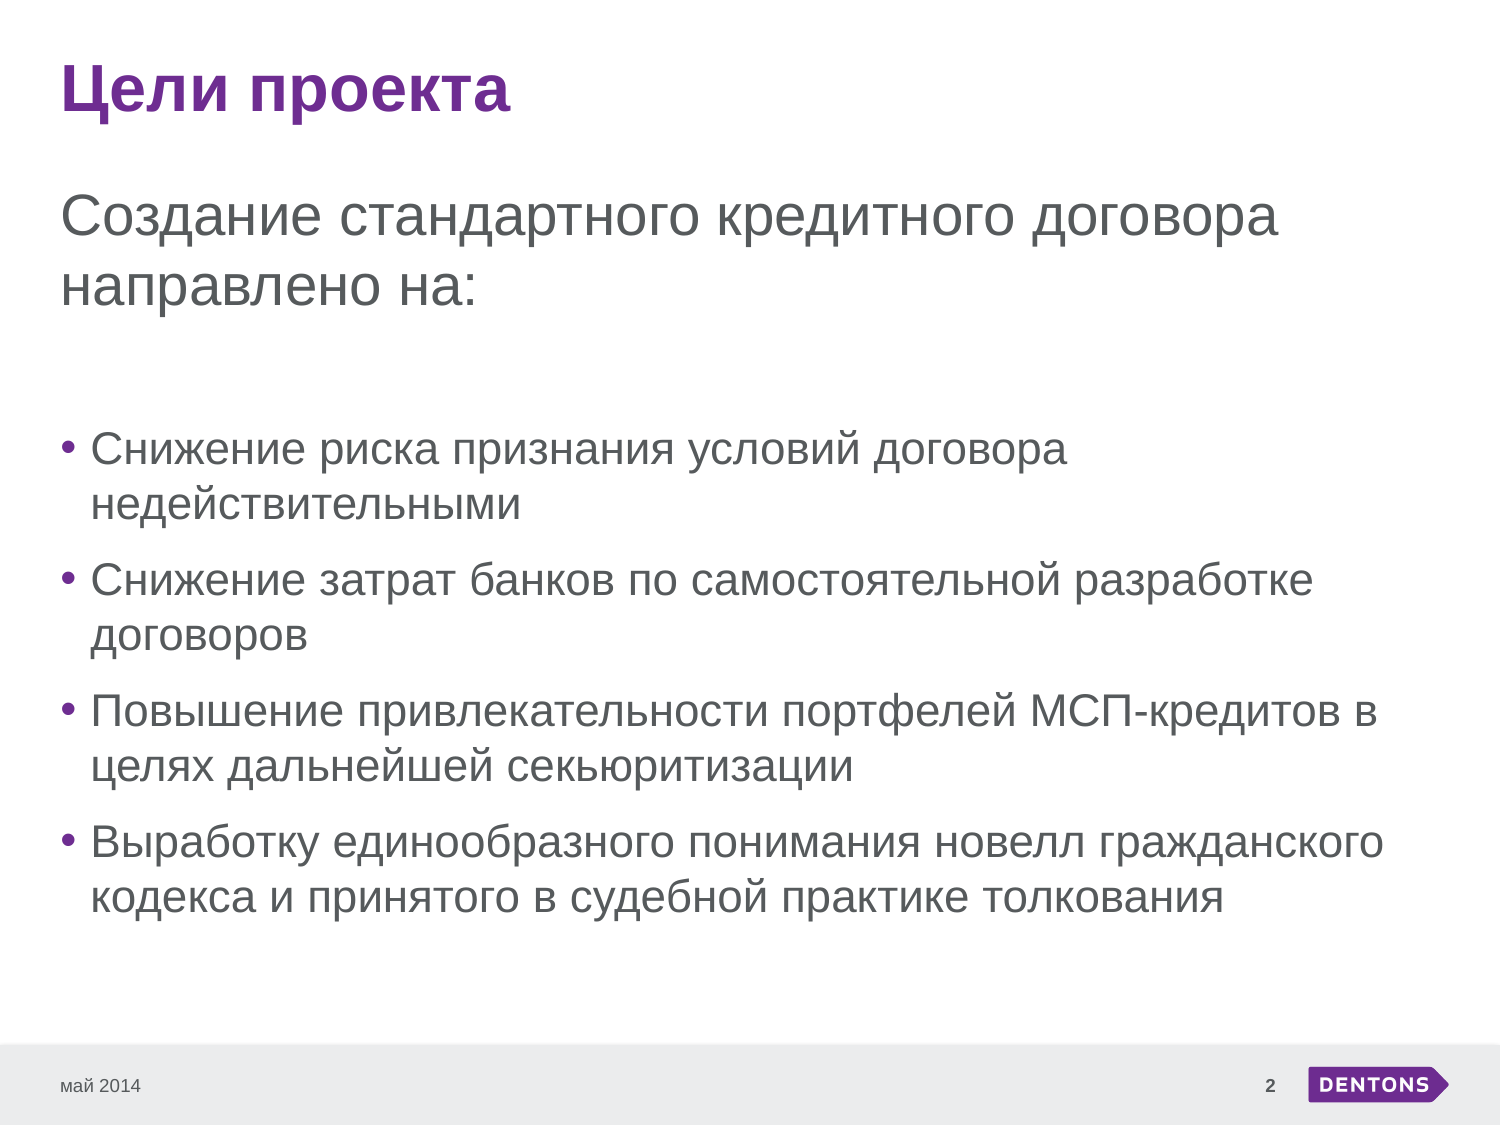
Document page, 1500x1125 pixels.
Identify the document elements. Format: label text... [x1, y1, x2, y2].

list Создание стандартного кредитного договора направлено на: Снижение риска признания условий договора недействительными Снижение затрат банков по самостоятельной разработке договоров Повышение привлекательности портфелей МСП-кредитов в целях дальнейшей секьюритизации Выработку единообразного понимания новелл гражданского кодекса и принятого в судебной практике толкования [60, 177, 1441, 985]
slide_number 2 [1252, 1073, 1276, 1097]
picture [1296, 1054, 1461, 1115]
title Цели проекта [60, 44, 1441, 126]
slide_number май 2014 [60, 1073, 202, 1097]
